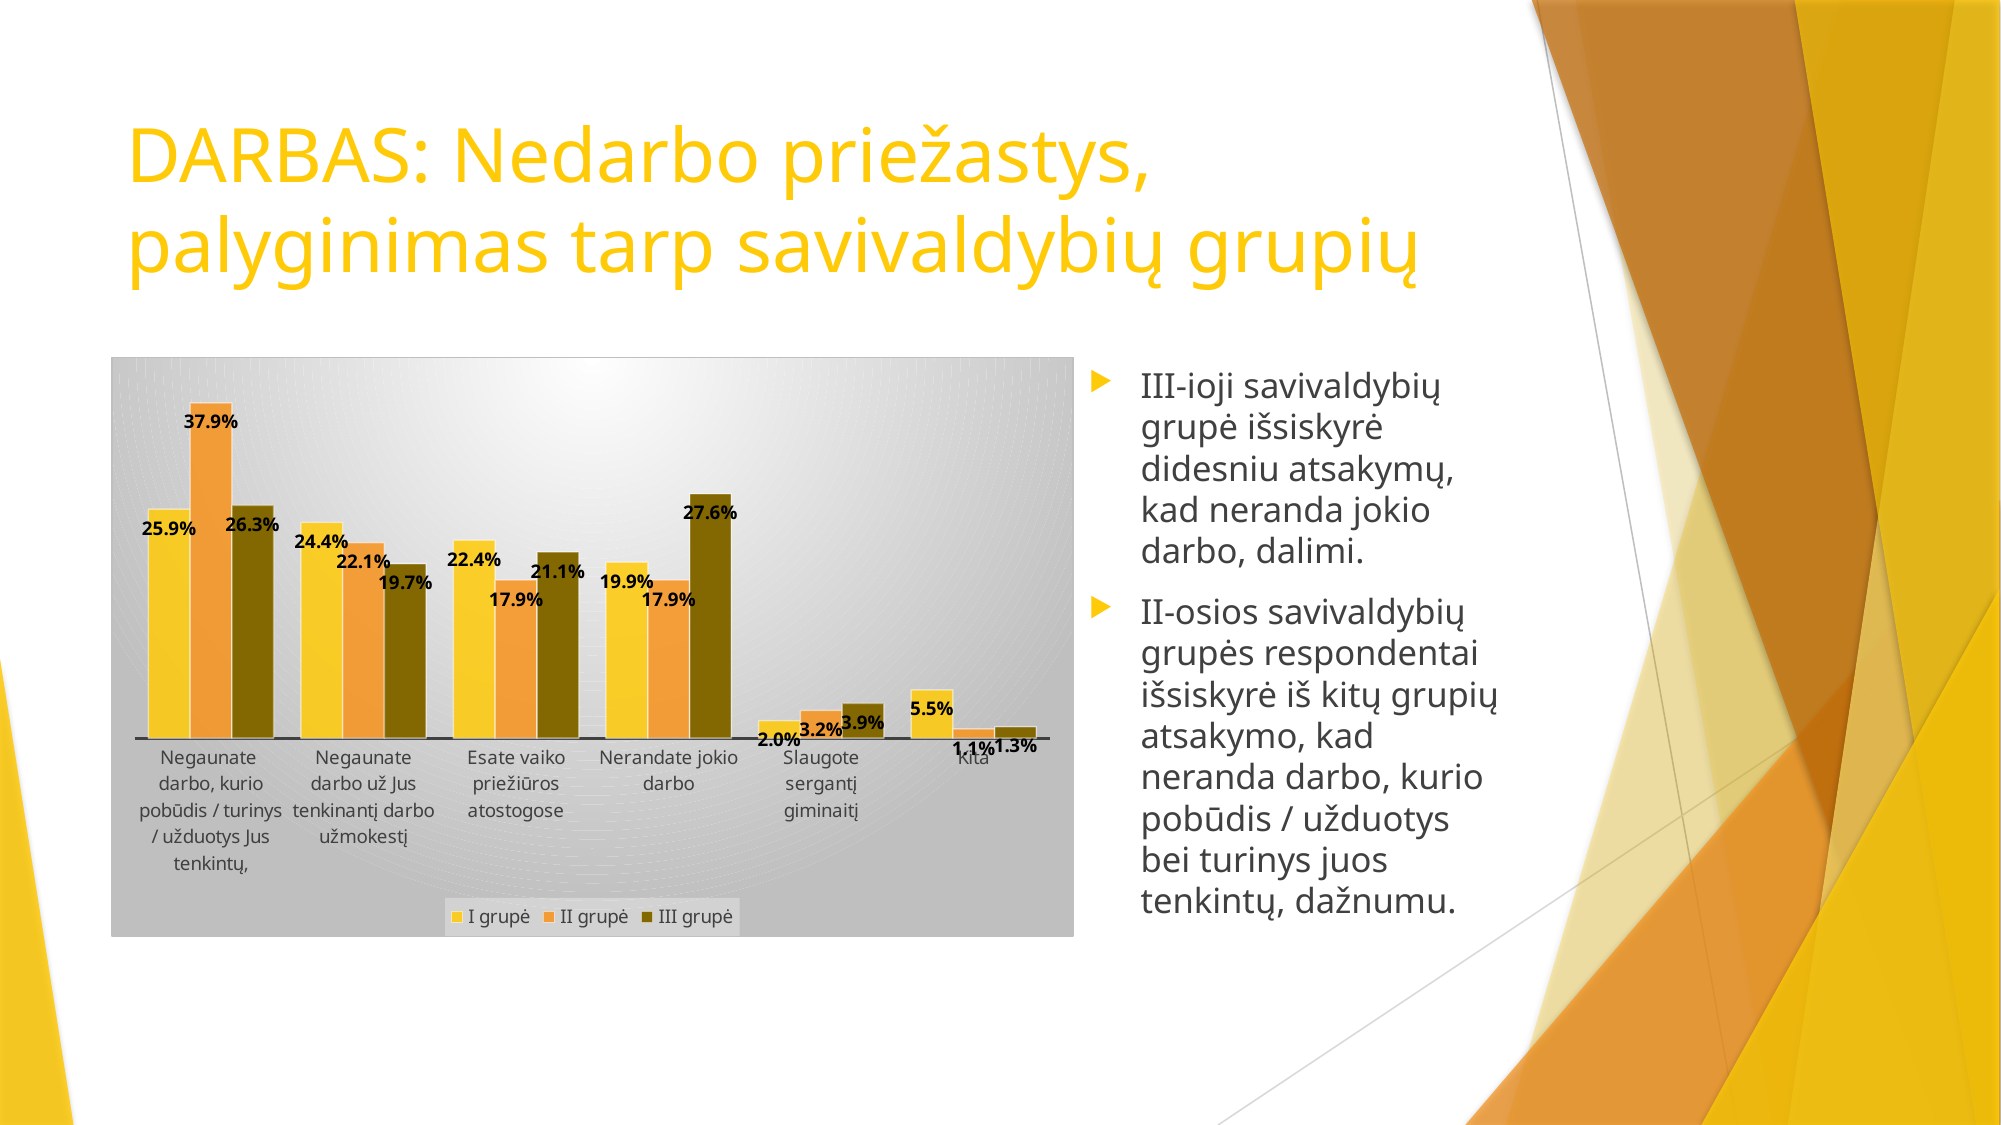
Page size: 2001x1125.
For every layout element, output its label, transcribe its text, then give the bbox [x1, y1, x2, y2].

list III-ioji savivaldybių grupė išsiskyrė didesniu atsakymų, kad neranda jokio darbo, dalimi. II-osios savivaldybių grupės respondentai išsiskyrė iš kitų grupių atsakymo, kad neranda darbo, kurio pobūdis / užduotys bei turinys juos tenkintų, dažnumu. [1075, 356, 1522, 937]
chart [110, 355, 1075, 938]
title DARBAS: Nedarbo priežastys, palyginimas tarp savivaldybių grupių [111, 99, 1522, 290]
